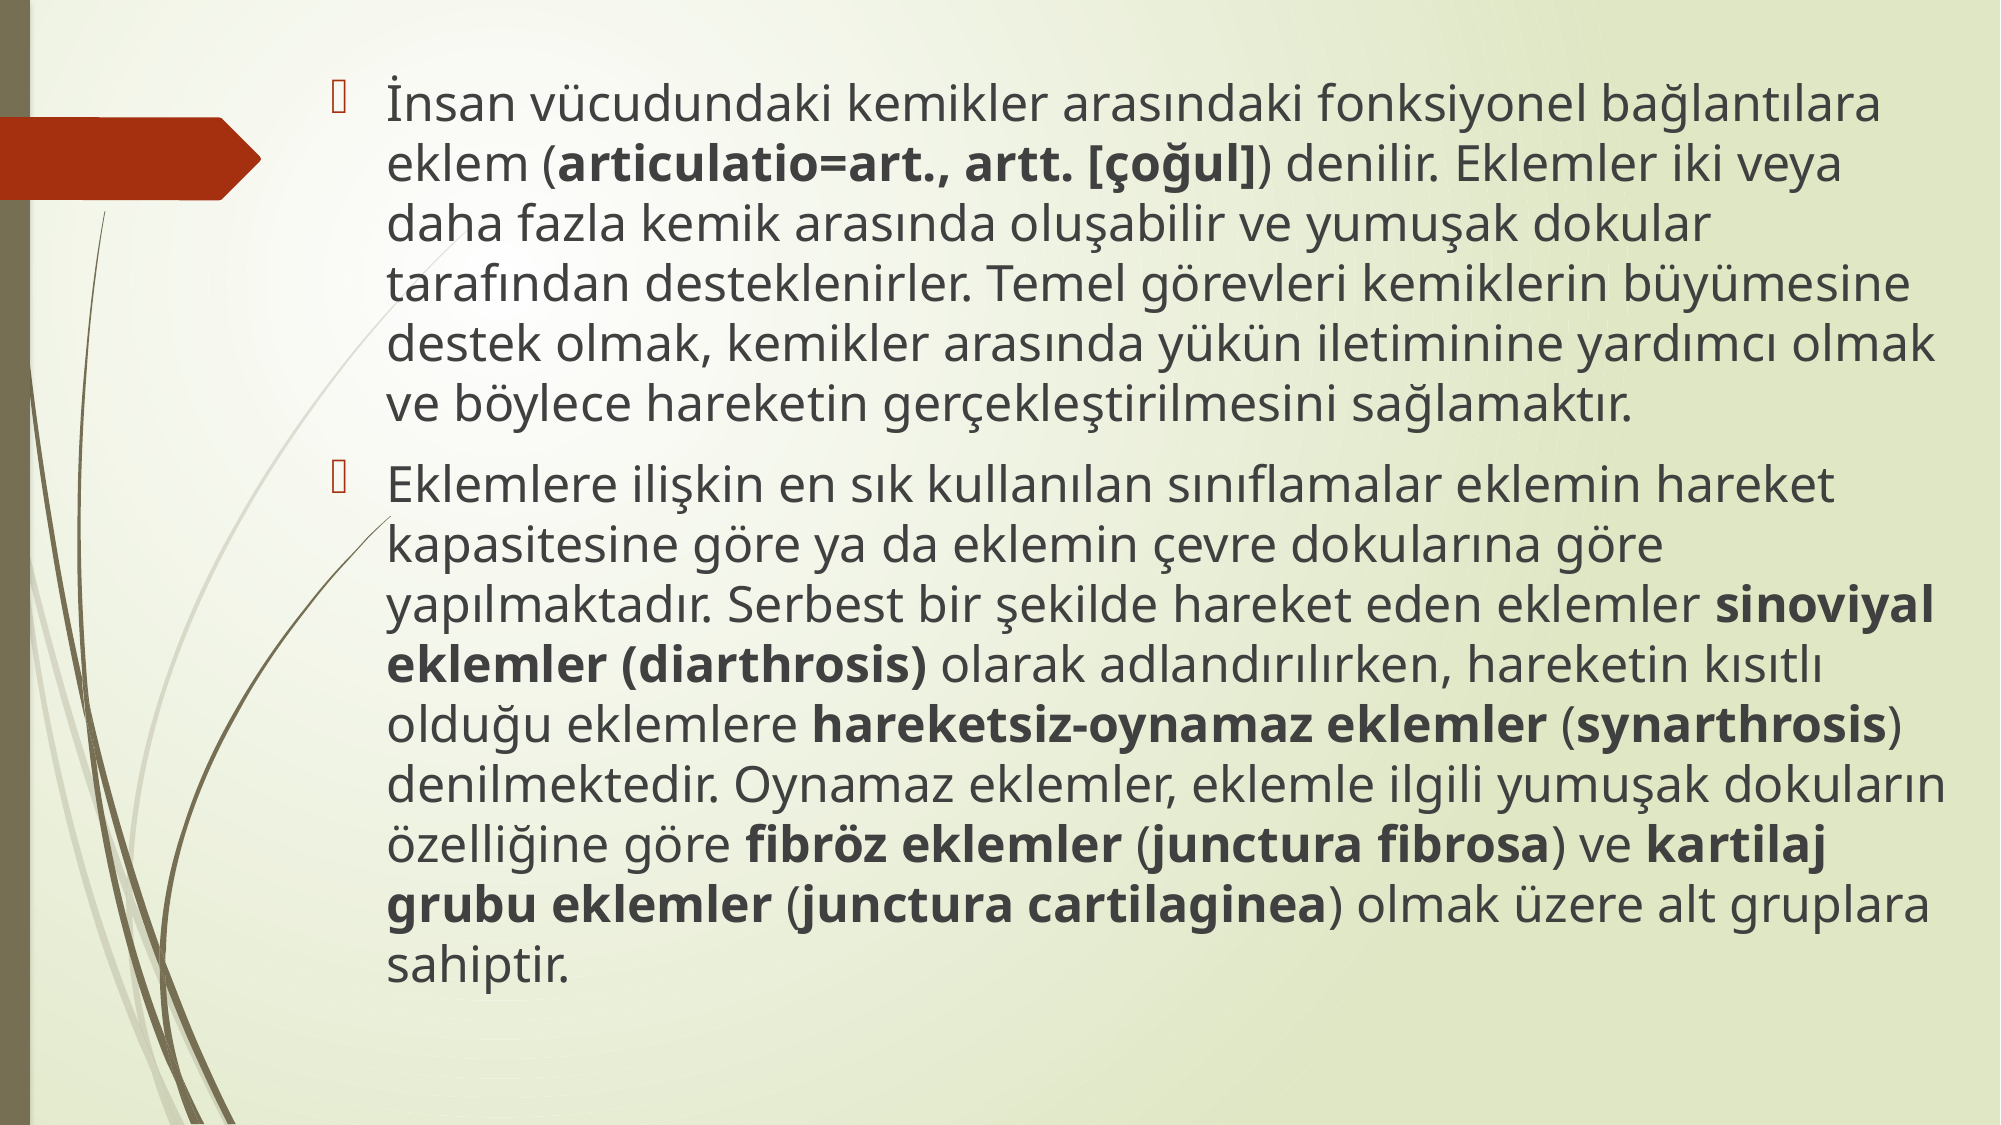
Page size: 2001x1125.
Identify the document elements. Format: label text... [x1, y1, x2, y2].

list İnsan vücudundaki kemikler arasındaki fonksiyonel bağlantılara eklem (articulatio=art., artt. [çoğul]) denilir. Eklemler iki veya daha fazla kemik arasında oluşabilir ve yumuşak dokular tarafından desteklenirler. Temel görevleri kemiklerin büyümesine destek olmak, kemikler arasında yükün iletiminine yardımcı olmak ve böylece hareketin gerçekleştirilmesini sağlamaktır. Eklemlere ilişkin en sık kullanılan sınıflamalar eklemin hareket kapasitesine göre ya da eklemin çevre dokularına göre yapılmaktadır. Serbest bir şekilde hareket eden eklemler sinoviyal eklemler (diarthrosis) olarak adlandırılırken, hareketin kısıtlı olduğu eklemlere hareketsiz-oynamaz eklemler (synarthrosis) denilmektedir. Oynamaz eklemler, eklemle ilgili yumuşak dokuların özelliğine göre fibröz eklemler (junctura fibrosa) ve kartilaj grubu eklemler (junctura cartilaginea) olmak üzere alt gruplara sahiptir. [315, 63, 1968, 1104]
